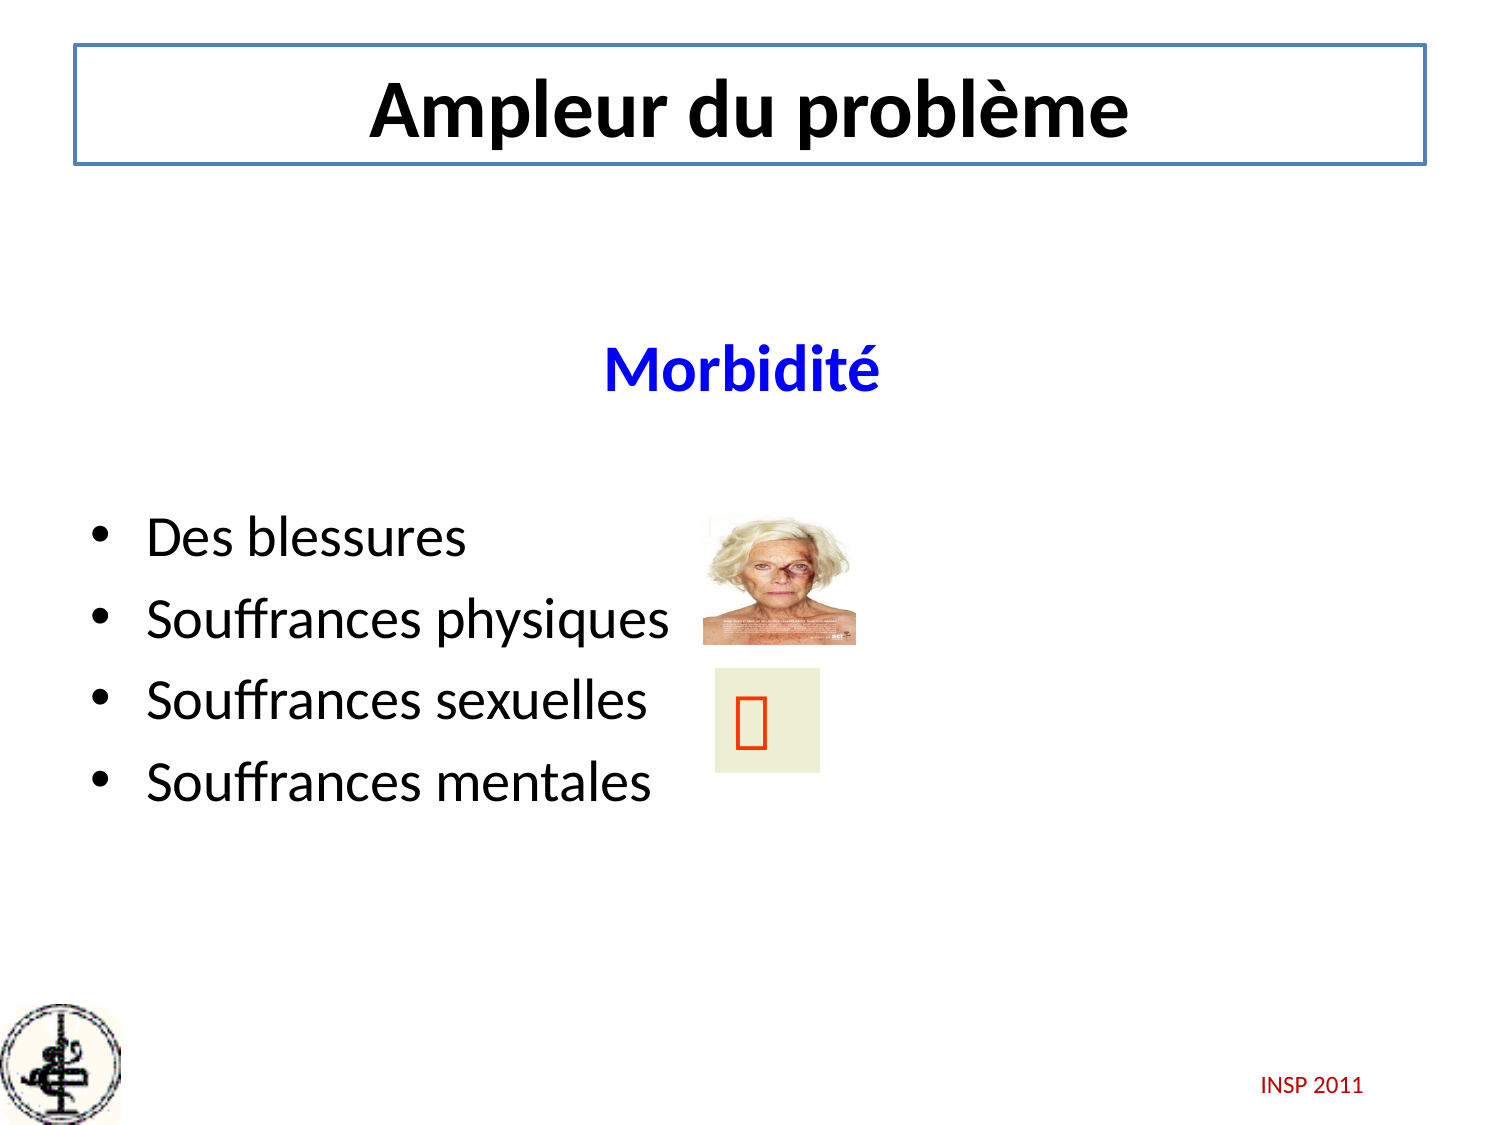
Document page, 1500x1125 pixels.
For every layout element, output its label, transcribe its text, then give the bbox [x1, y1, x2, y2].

title Ampleur du problème [73, 43, 1427, 166]
text_box INSP 2011 [1123, 1041, 1500, 1125]
text_box  [714, 667, 821, 773]
list Morbidité Des blessures Souffrances physiques Souffrances sexuelles Souffrances mentales [75, 234, 1425, 1055]
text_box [0, 1004, 121, 1125]
picture [702, 515, 856, 645]
